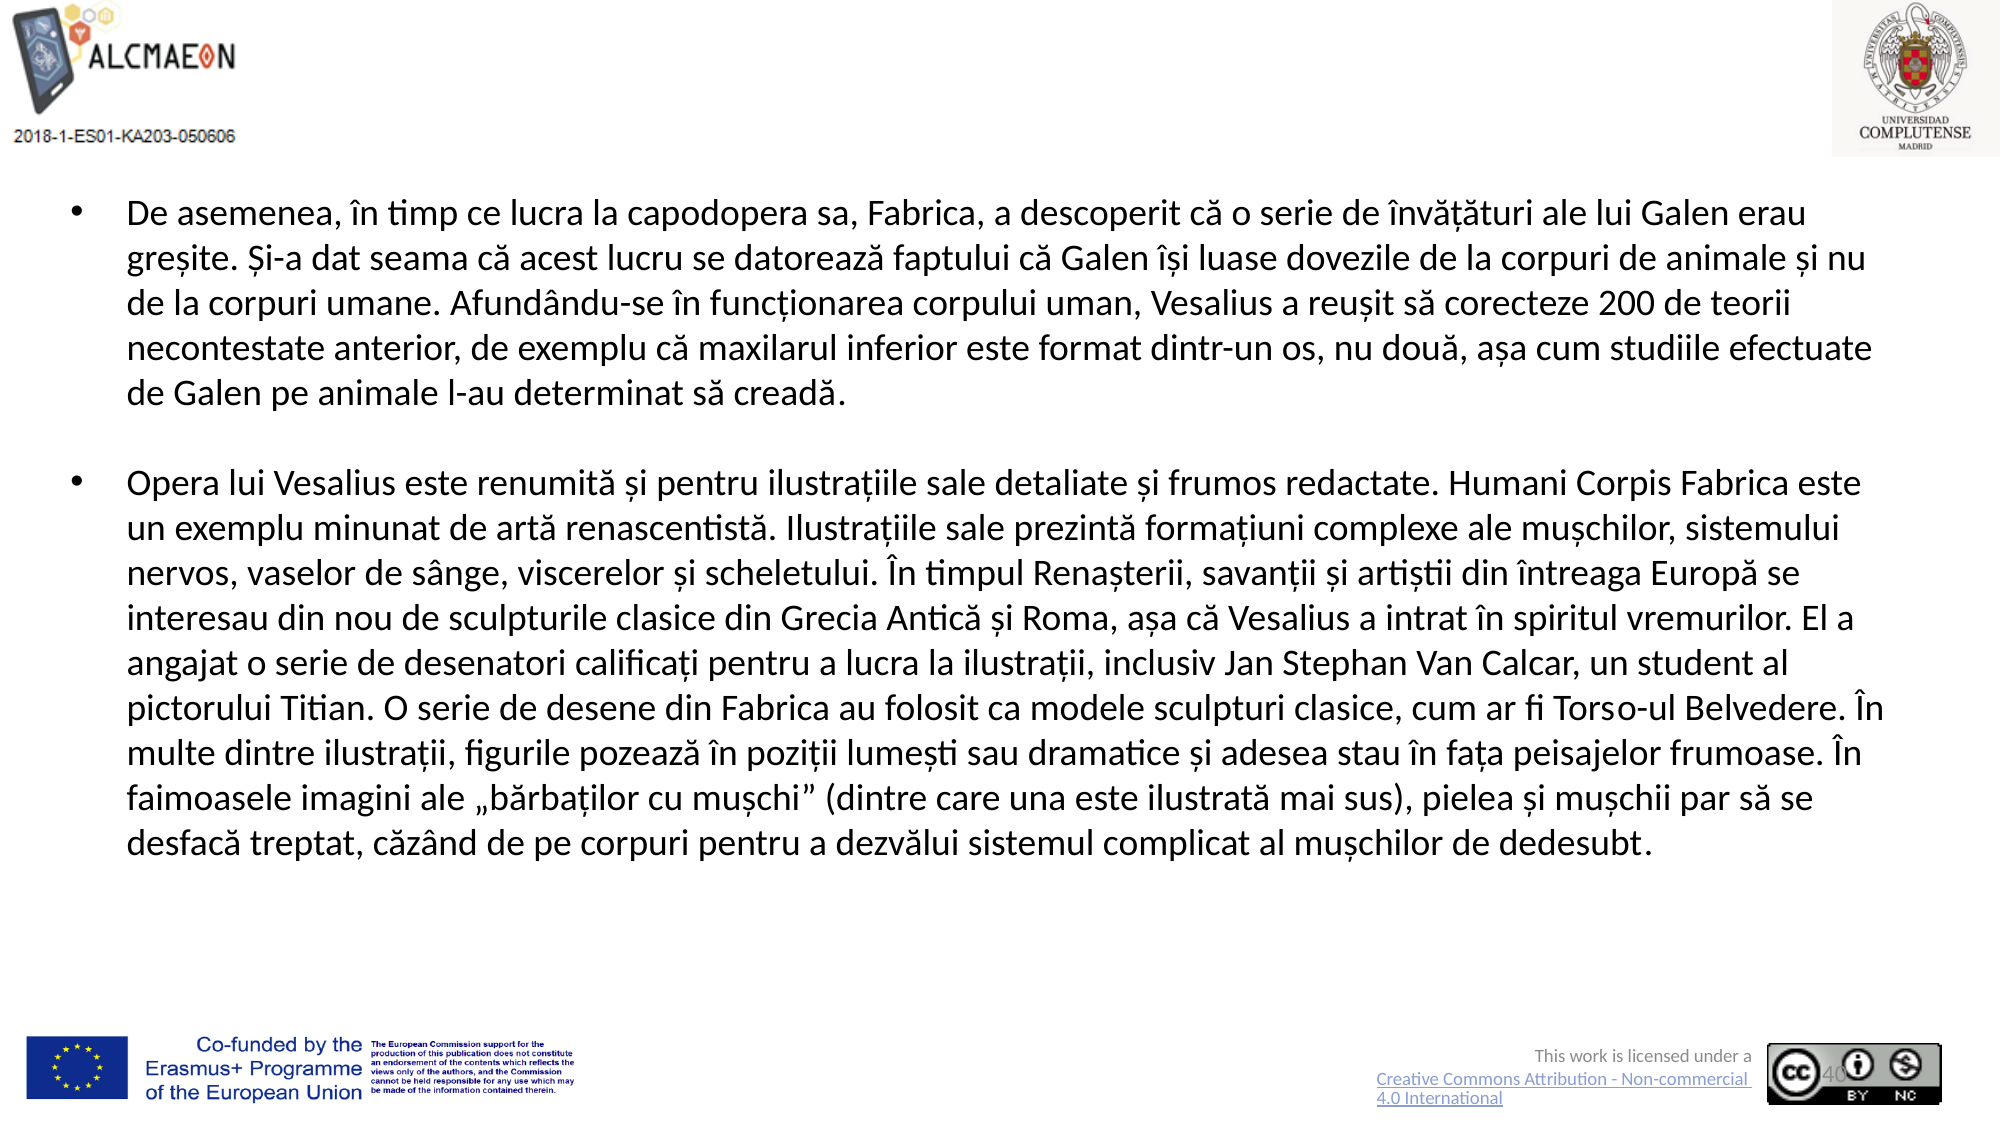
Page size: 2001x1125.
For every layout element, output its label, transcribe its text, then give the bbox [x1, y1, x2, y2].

text_box De asemenea, în timp ce lucra la capodopera sa, Fabrica, a descoperit că o serie de învățături ale lui Galen erau greșite. Și-a dat seama că acest lucru se datorează faptului că Galen își luase dovezile de la corpuri de animale și nu de la corpuri umane. Afundându-se în funcționarea corpului uman, Vesalius a reușit să corecteze 200 de teorii necontestate anterior, de exemplu că maxilarul inferior este format dintr-un os, nu două, așa cum studiile efectuate de Galen pe animale l-au determinat să creadă. Opera lui Vesalius este renumită și pentru ilustrațiile sale detaliate și frumos redactate. Humani Corpis Fabrica este un exemplu minunat de artă renascentistă. Ilustrațiile sale prezintă formațiuni complexe ale mușchilor, sistemului nervos, vaselor de sânge, viscerelor și scheletului. În timpul Renașterii, savanții și artiștii din întreaga Europă se interesau din nou de sculpturile clasice din Grecia Antică și Roma, așa că Vesalius a intrat în spiritul vremurilor. El a angajat o serie de desenatori calificați pentru a lucra la ilustrații, inclusiv Jan Stephan Van Calcar, un student al pictorului Titian. O serie de desene din Fabrica au folosit ca modele sculpturi clasice, cum ar fi Torso-ul Belvedere. În multe dintre ilustrații, figurile pozează în poziții lumești sau dramatice și adesea stau în fața peisajelor frumoase. În faimoasele imagini ale „bărbaților cu mușchi” (dintre care una este ilustrată mai sus), pielea și mușchii par să se desfacă treptat, căzând de pe corpuri pentru a dezvălui sistemul complicat al mușchilor de dedesubt. [55, 180, 1919, 871]
picture [22, 1030, 581, 1104]
picture [0, 0, 248, 157]
slide_number 40 [1412, 1042, 1863, 1103]
picture [1767, 1043, 1942, 1105]
picture [1832, 0, 2000, 157]
